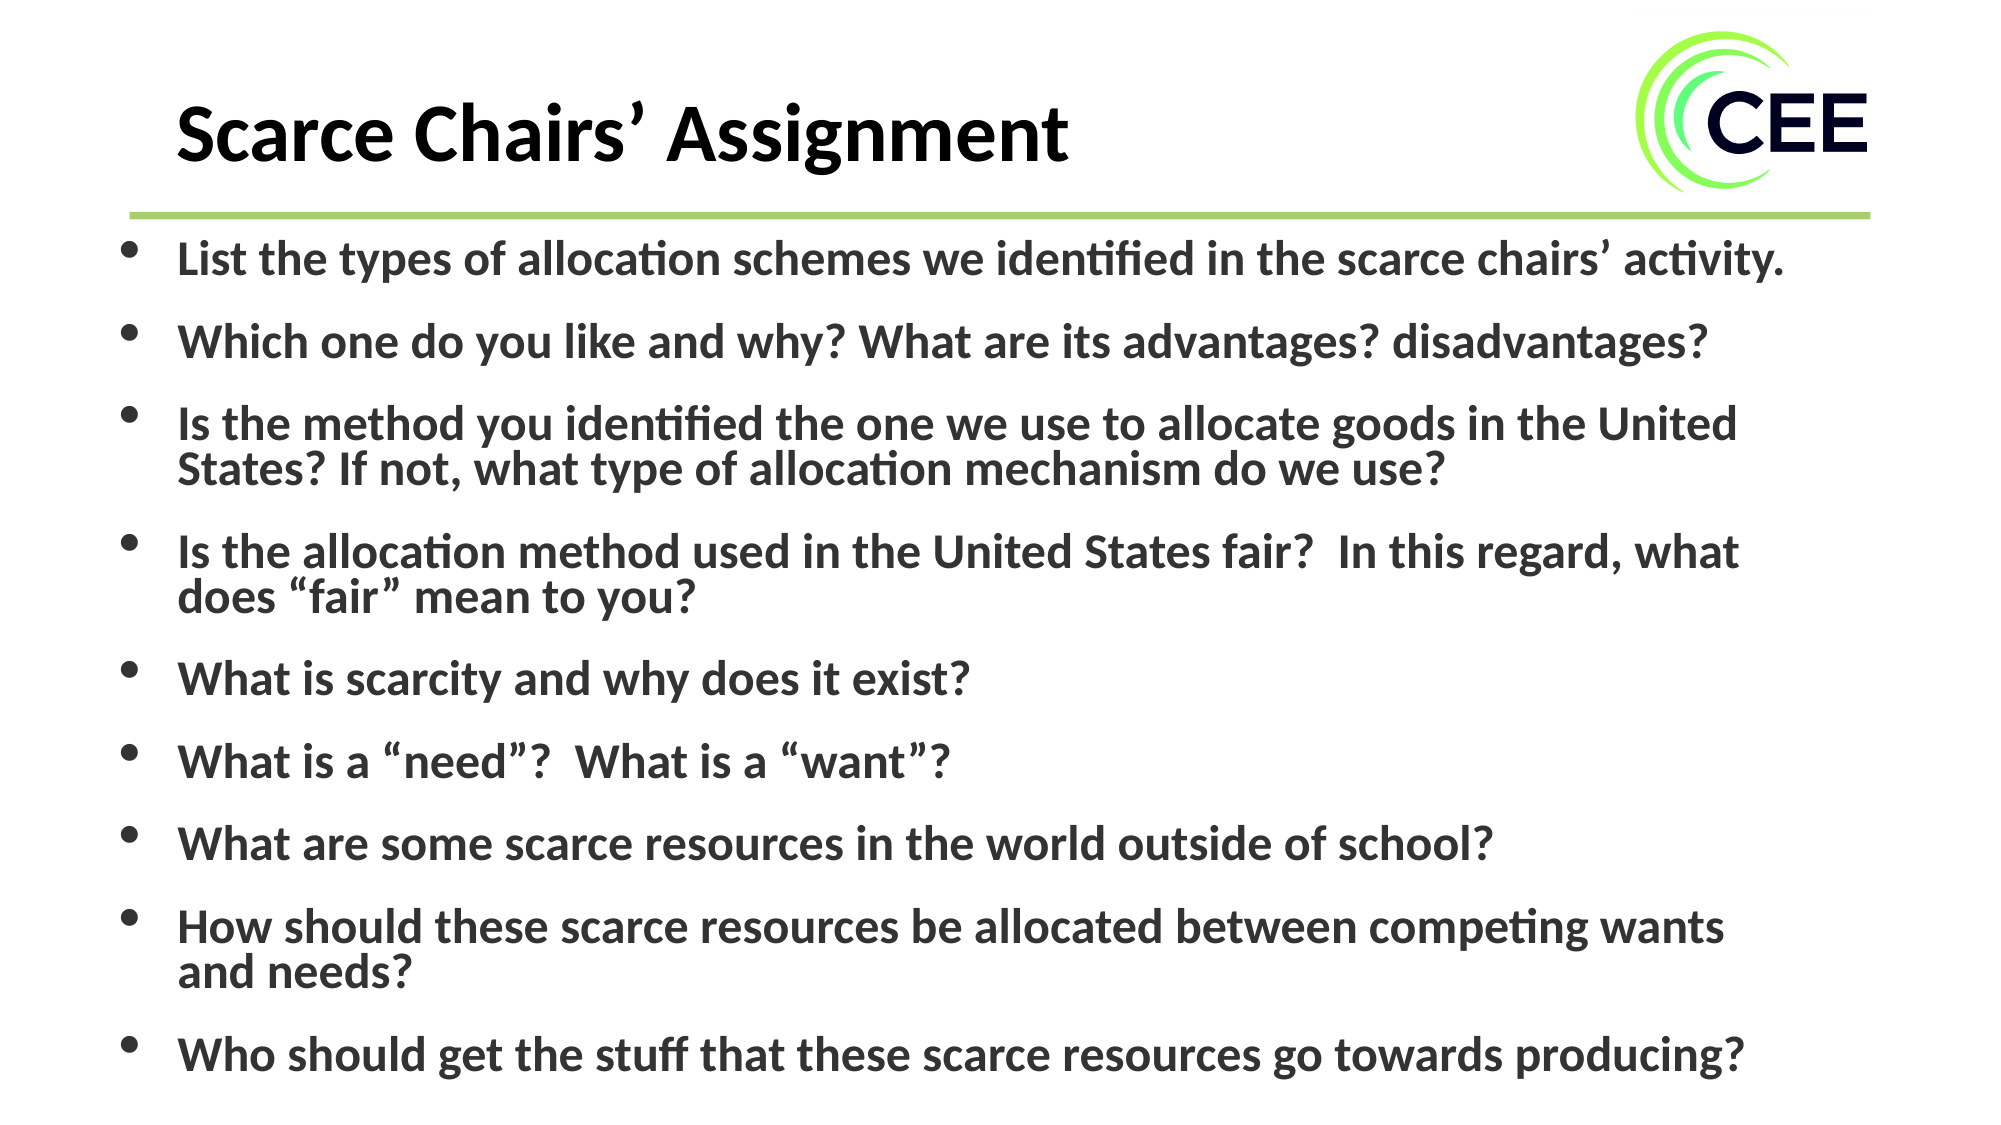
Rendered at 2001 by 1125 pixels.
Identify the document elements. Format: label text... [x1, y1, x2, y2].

text_box Scarce Chairs’ Assignment [168, 70, 1430, 186]
text_box List the types of allocation schemes we identified in the scarce chairs’ activity. Which one do you like and why? What are its advantages? disadvantages? Is the method you identified the one we use to allocate goods in the United States? If not, what type of allocation mechanism do we use? Is the allocation method used in the United States fair? In this regard, what does “fair” mean to you? What is scarcity and why does it exist? What is a “need”? What is a “want”? What are some scarce resources in the world outside of school? How should these scarce resources be allocated between competing wants and needs? Who should get the stuff that these scarce resources go towards producing? [106, 233, 1819, 1125]
picture [1630, 11, 1872, 212]
